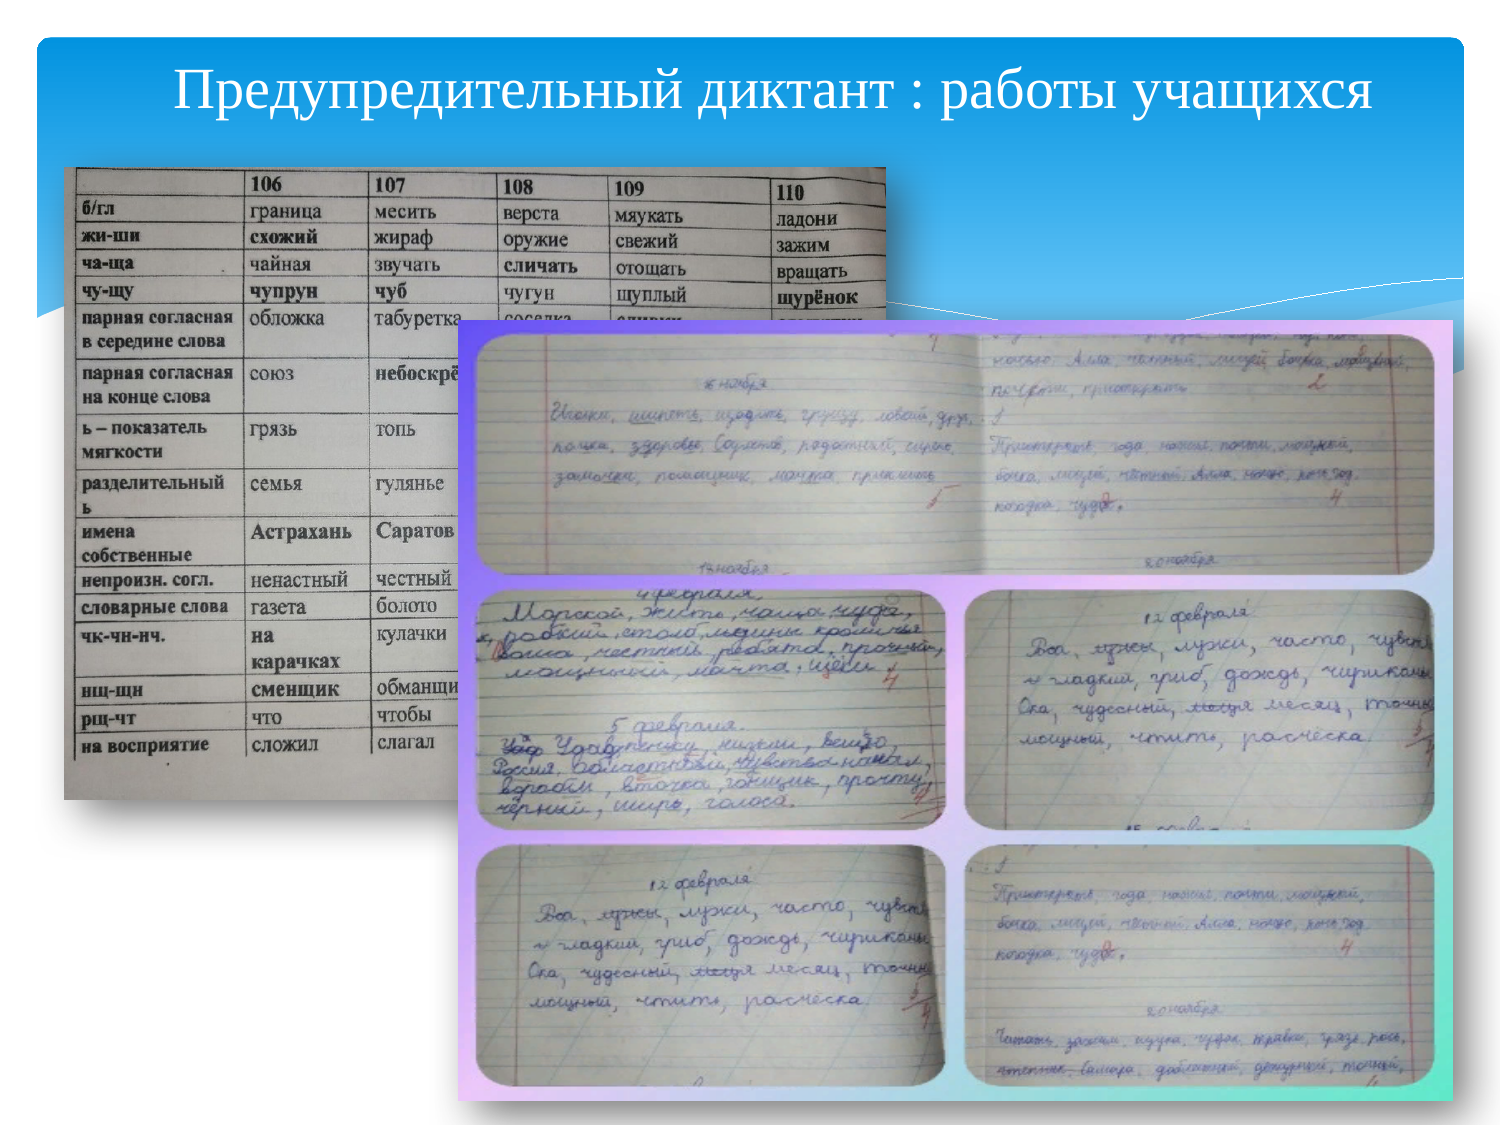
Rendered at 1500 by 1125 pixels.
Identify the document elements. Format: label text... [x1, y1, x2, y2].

picture [64, 166, 1453, 1101]
text_box Предупредительный диктант : работы учащихся [123, 42, 1424, 128]
